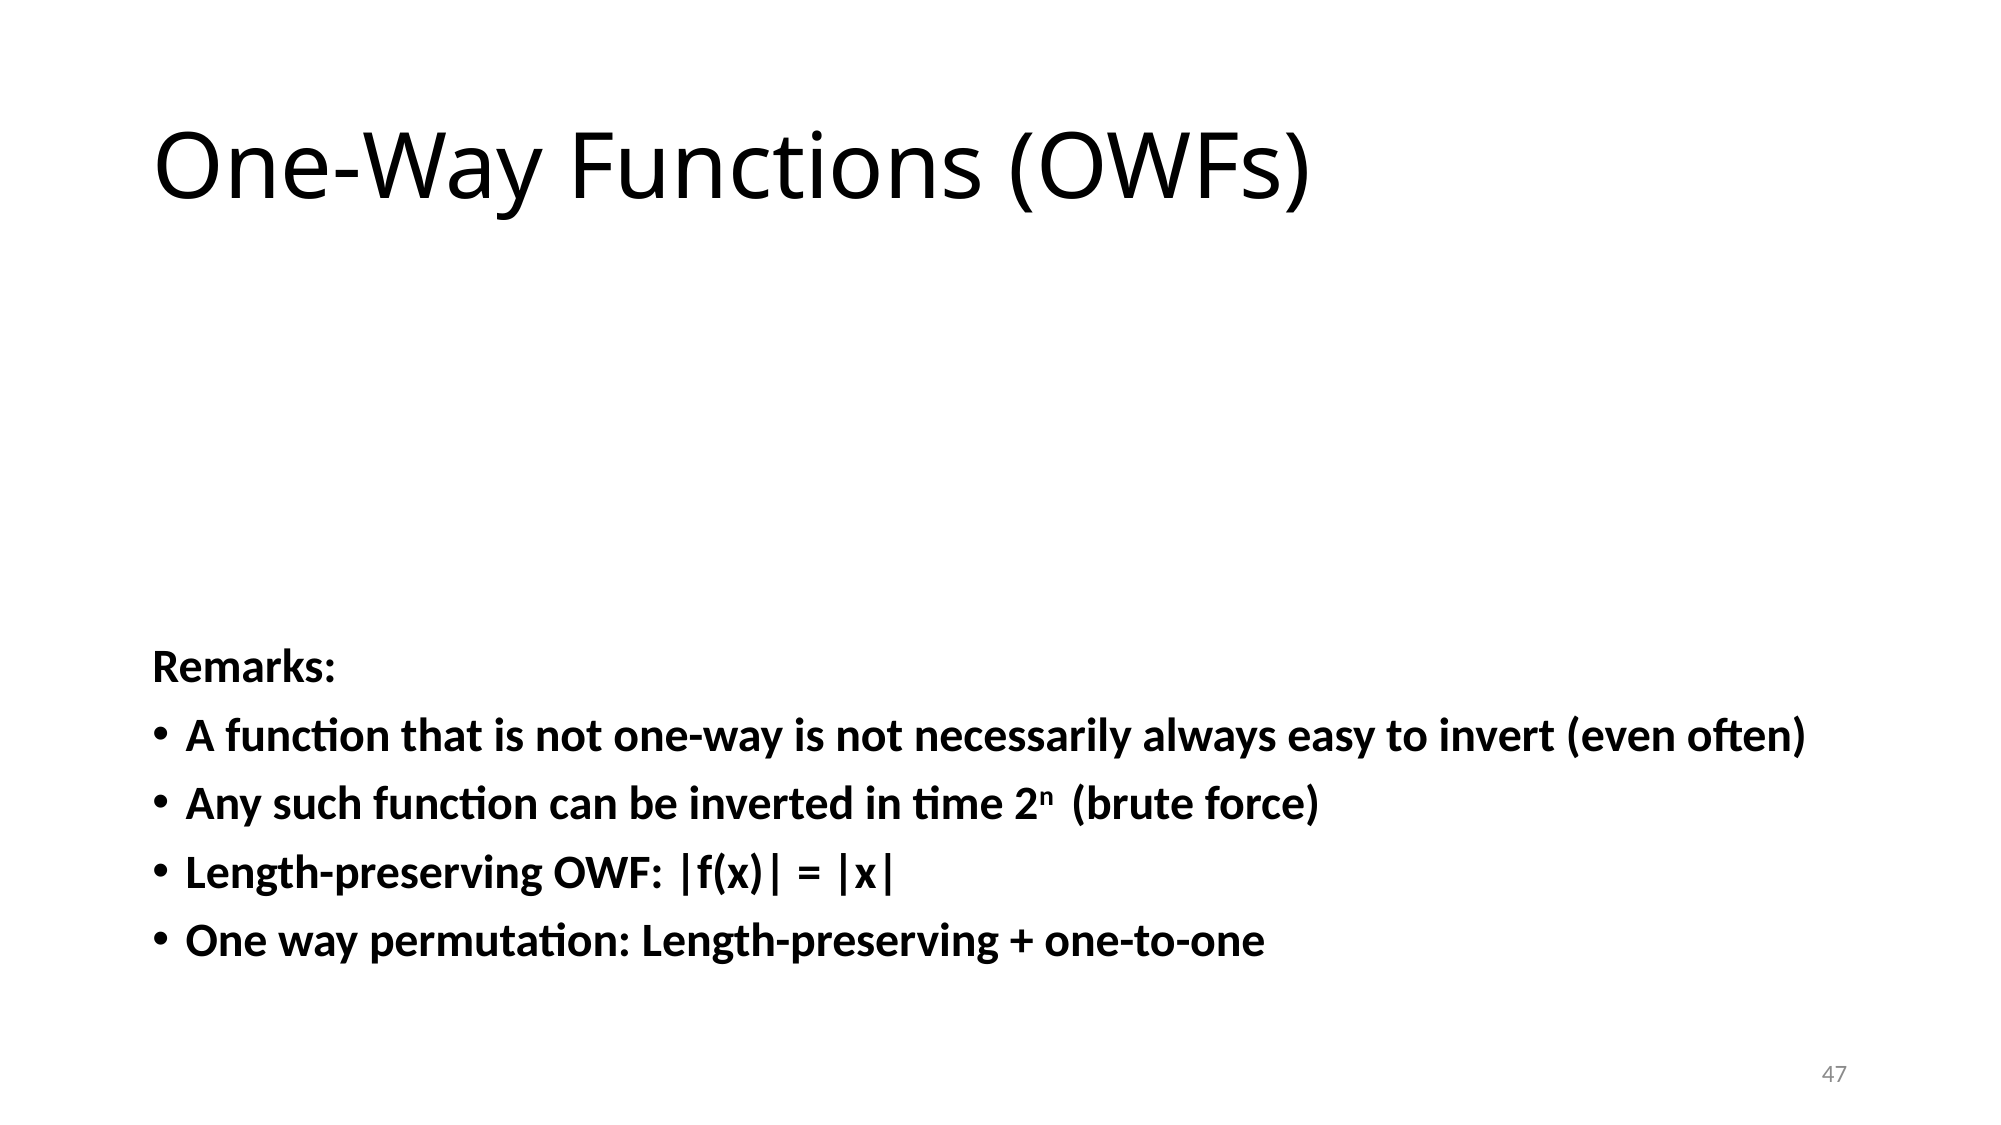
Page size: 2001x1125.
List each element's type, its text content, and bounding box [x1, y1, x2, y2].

title One-Way Functions (OWFs) [137, 59, 1863, 278]
slide_number 47 [1412, 1042, 1863, 1103]
